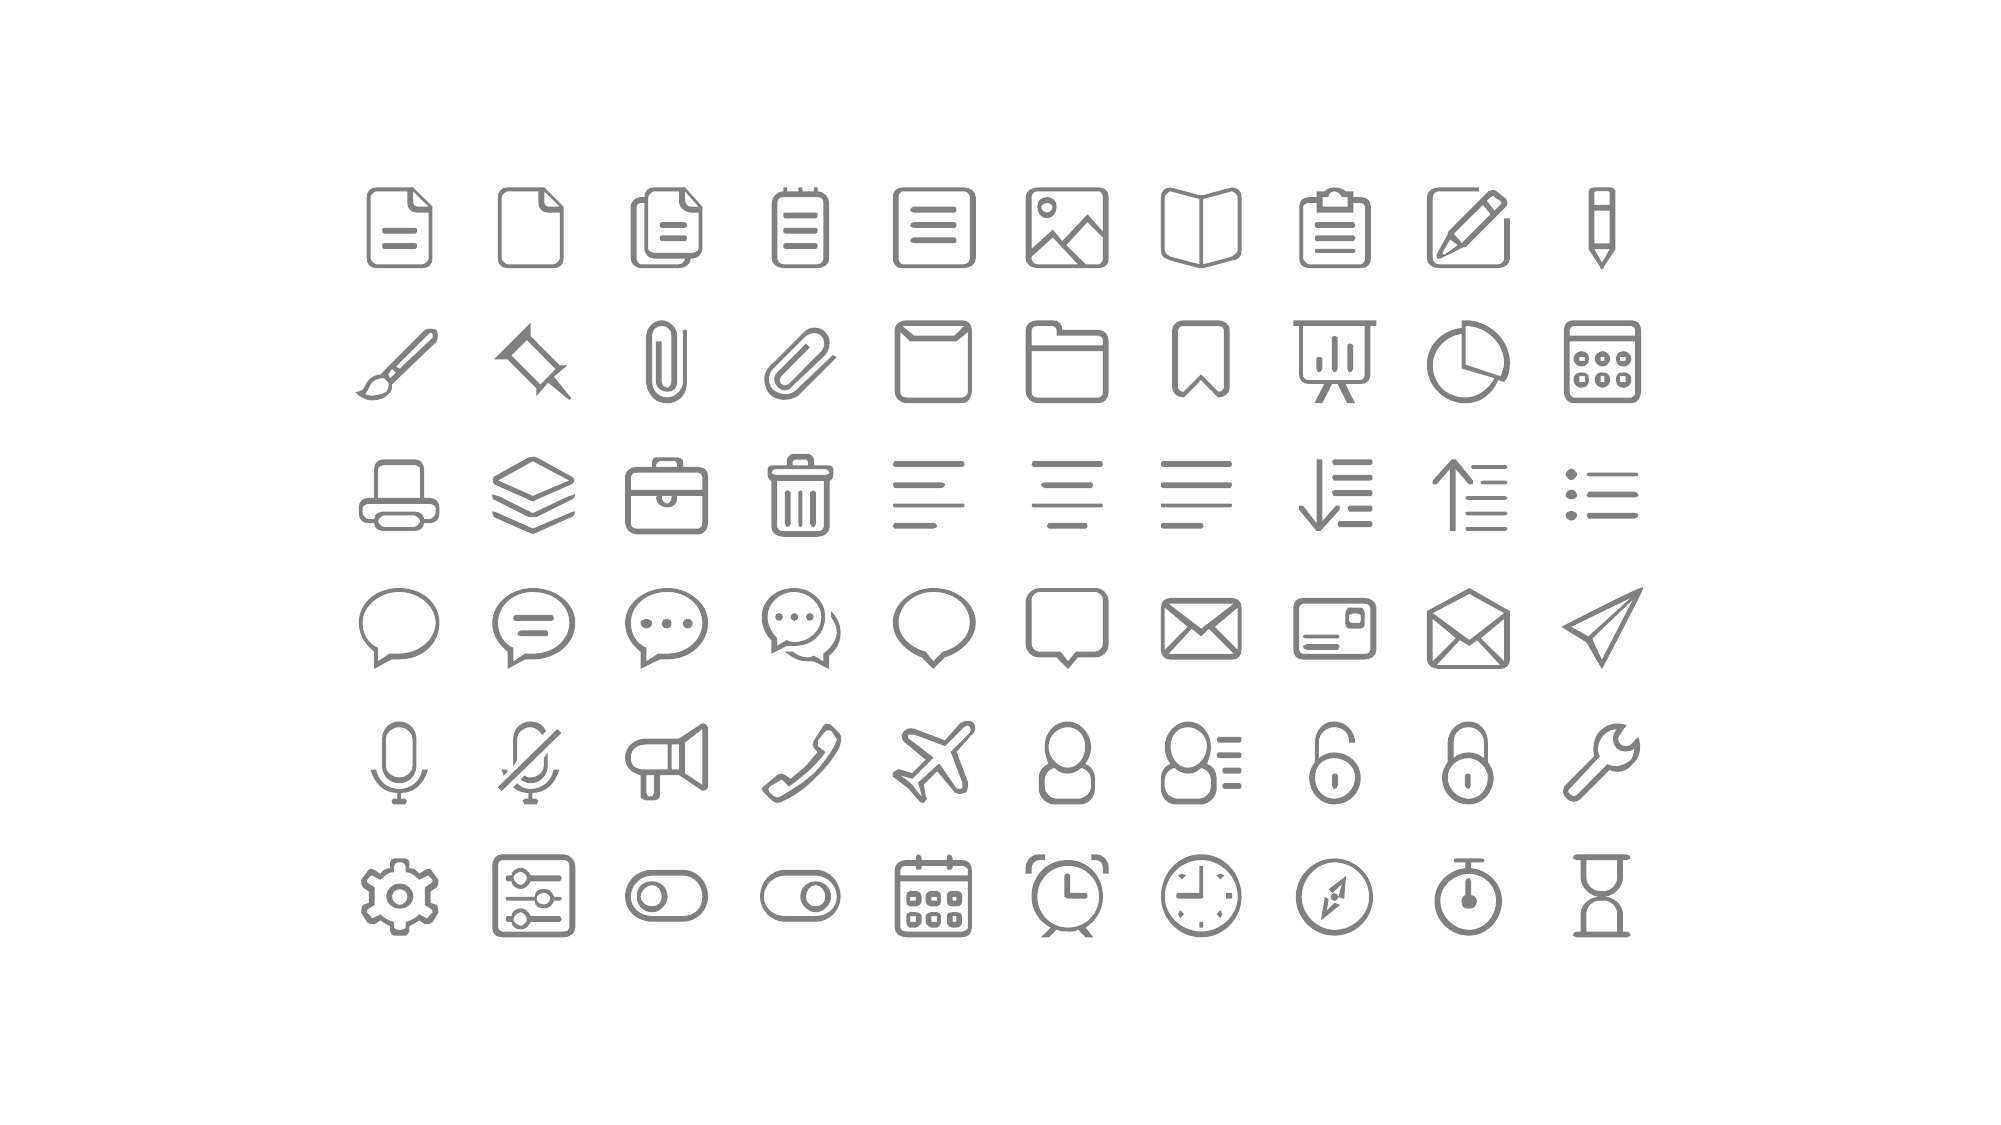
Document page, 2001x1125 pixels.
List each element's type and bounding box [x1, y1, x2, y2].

text_box [1172, 320, 1230, 398]
text_box [492, 854, 576, 938]
text_box [1222, 783, 1242, 789]
text_box [1563, 320, 1642, 404]
text_box [1337, 521, 1373, 528]
text_box [625, 869, 709, 922]
text_box [1347, 505, 1373, 512]
text_box [501, 769, 508, 776]
text_box [894, 854, 972, 938]
text_box [1025, 854, 1046, 874]
text_box [1216, 736, 1242, 743]
text_box [1586, 491, 1639, 498]
text_box [1160, 503, 1233, 508]
text_box [1222, 767, 1242, 774]
text_box [1160, 461, 1233, 467]
text_box [892, 522, 938, 529]
text_box [1465, 496, 1508, 500]
text_box [1426, 320, 1510, 404]
text_box [892, 503, 965, 508]
text_box [892, 588, 976, 669]
text_box [355, 328, 438, 401]
text_box [1565, 489, 1578, 500]
text_box [630, 187, 703, 269]
text_box [1442, 721, 1494, 805]
text_box [1586, 472, 1639, 477]
text_box [1293, 320, 1377, 404]
text_box [497, 187, 564, 269]
text_box [1465, 527, 1508, 531]
text_box [358, 459, 440, 531]
text_box [497, 729, 562, 791]
text_box [1160, 854, 1242, 938]
text_box [892, 461, 965, 467]
text_box [1471, 465, 1508, 469]
text_box [892, 482, 946, 489]
text_box [1299, 187, 1371, 269]
text_box [1025, 320, 1109, 404]
text_box [358, 588, 440, 669]
text_box [1480, 480, 1508, 485]
text_box [1588, 187, 1616, 270]
text_box [761, 588, 826, 654]
text_box [1160, 482, 1233, 489]
text_box [646, 320, 687, 404]
text_box [1160, 187, 1242, 269]
text_box [1572, 854, 1631, 938]
text_box [361, 858, 439, 936]
text_box [492, 588, 576, 669]
text_box [1160, 522, 1204, 529]
text_box [892, 187, 976, 269]
text_box [1309, 721, 1361, 805]
text_box [1046, 522, 1088, 529]
text_box [520, 752, 548, 784]
text_box [892, 720, 976, 804]
text_box [760, 869, 841, 922]
text_box [771, 187, 830, 269]
text_box [1436, 189, 1508, 259]
text_box [1565, 511, 1578, 521]
text_box [1160, 597, 1242, 660]
text_box [1216, 752, 1242, 759]
text_box [1091, 854, 1109, 874]
text_box [1299, 459, 1340, 531]
text_box [1426, 187, 1510, 269]
text_box [764, 327, 837, 400]
text_box [1041, 482, 1094, 489]
text_box [494, 322, 572, 400]
text_box [382, 721, 417, 784]
text_box [492, 511, 576, 534]
text_box [1293, 597, 1377, 660]
text_box [366, 187, 433, 269]
text_box [1160, 721, 1217, 805]
text_box [625, 588, 709, 669]
text_box [1426, 588, 1510, 669]
text_box [1465, 511, 1508, 516]
text_box [1295, 858, 1373, 936]
text_box [1031, 860, 1103, 938]
text_box [1038, 721, 1095, 805]
text_box [1565, 468, 1578, 481]
text_box [492, 493, 576, 518]
text_box [625, 457, 709, 535]
text_box [1561, 587, 1644, 670]
text_box [1025, 187, 1109, 269]
text_box [1025, 588, 1109, 669]
text_box [1586, 512, 1639, 519]
text_box [1434, 858, 1502, 936]
text_box [784, 611, 841, 669]
text_box [894, 320, 972, 404]
text_box [1331, 459, 1373, 466]
text_box [1562, 723, 1641, 802]
text_box [767, 453, 834, 537]
text_box [625, 723, 709, 801]
text_box [492, 456, 575, 502]
text_box [1331, 474, 1373, 481]
text_box [513, 769, 560, 805]
text_box [761, 723, 842, 803]
text_box [1331, 490, 1373, 497]
text_box [1432, 459, 1473, 531]
text_box [513, 721, 546, 766]
text_box [1031, 503, 1103, 508]
text_box [1031, 461, 1103, 467]
text_box [370, 769, 428, 805]
